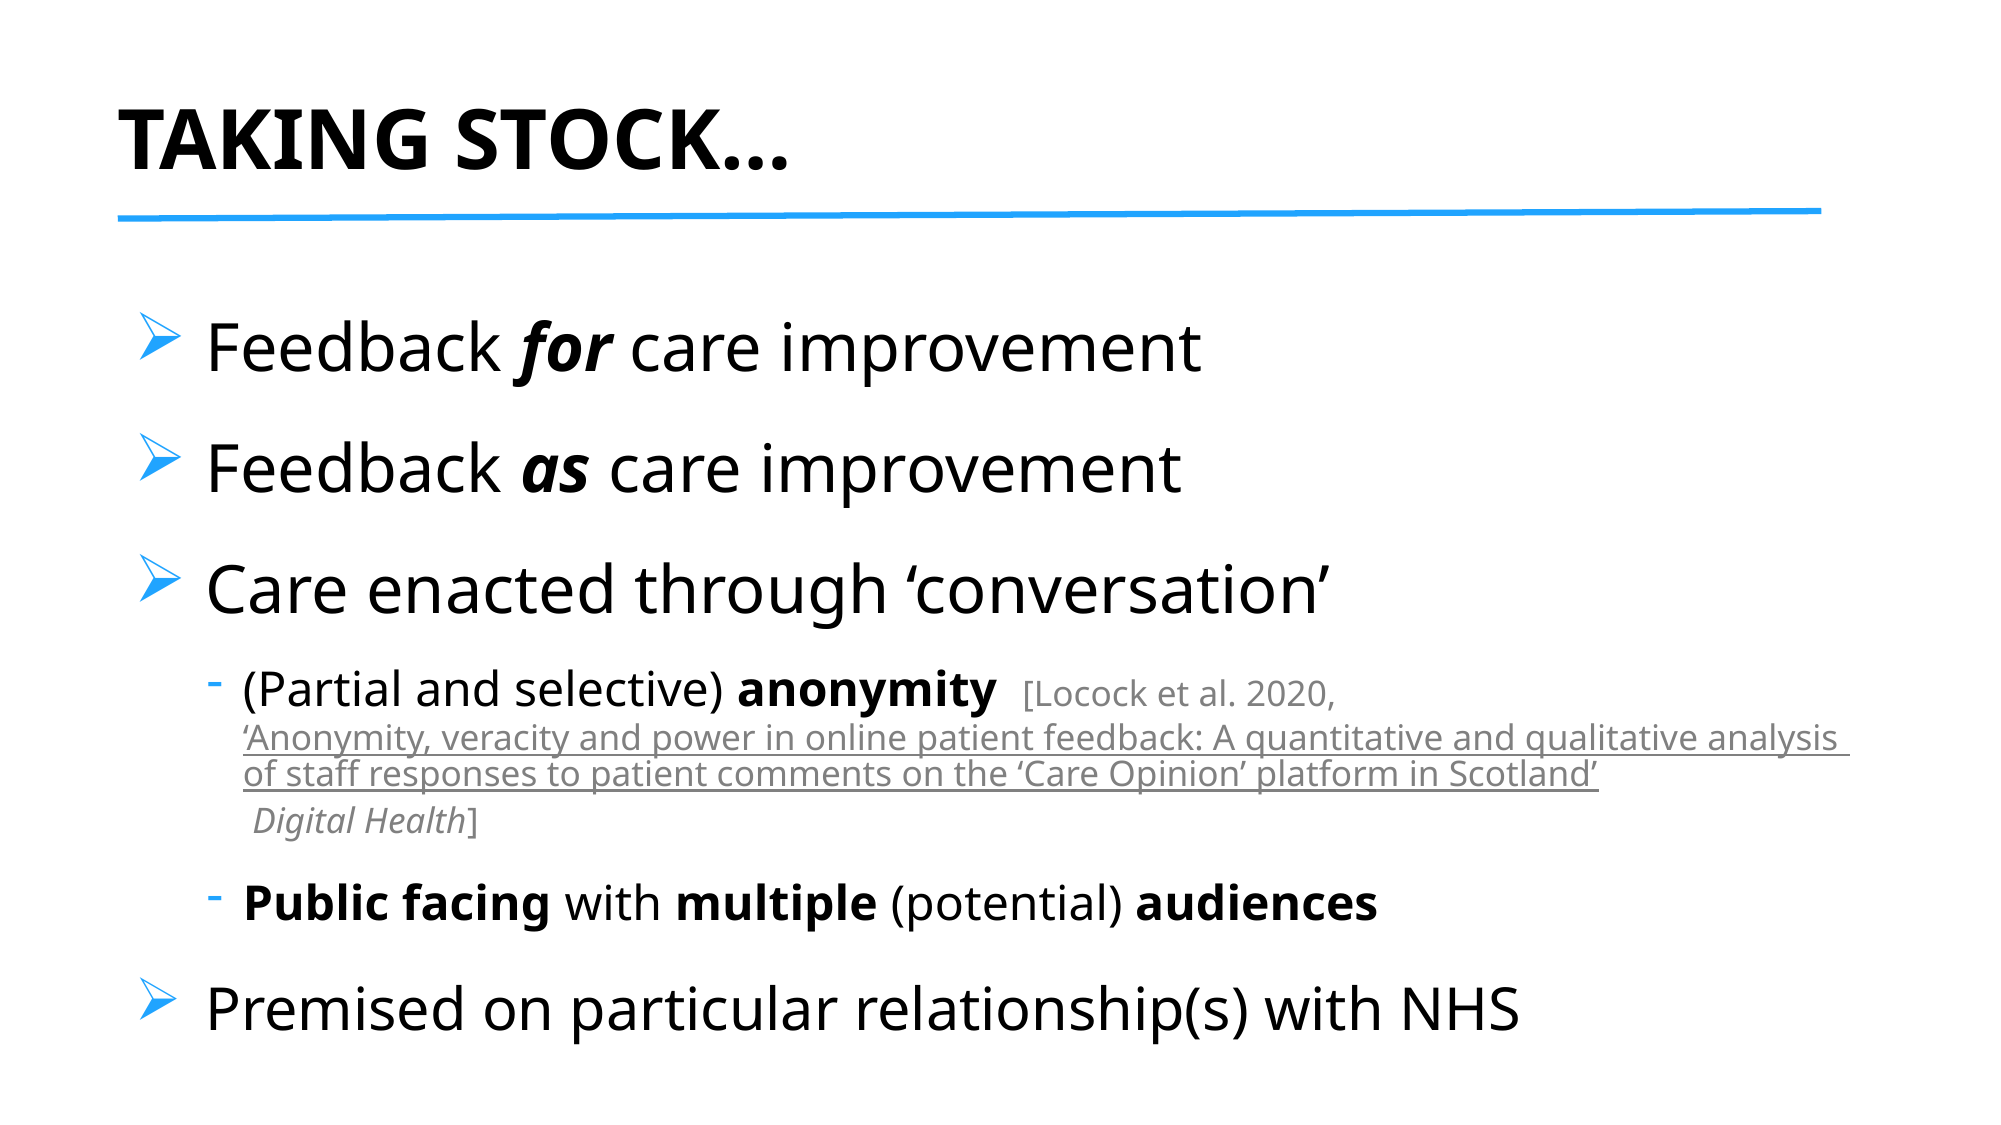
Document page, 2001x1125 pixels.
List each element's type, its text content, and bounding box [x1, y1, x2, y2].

text_box Feedback for care improvement Feedback as care improvement Care enacted through ‘conversation’ (Partial and selective) anonymity [Locock et al. 2020, ‘Anonymity, veracity and power in online patient feedback: A quantitative and qualitative analysis of staff responses to patient comments on the ‘Care Opinion’ platform in Scotland’ Digital Health] Public facing with multiple (potential) audiences Premised on particular relationship(s) with NHS [119, 297, 1878, 1020]
title TAKING STOCK… [102, 34, 1896, 252]
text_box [117, 210, 1822, 219]
